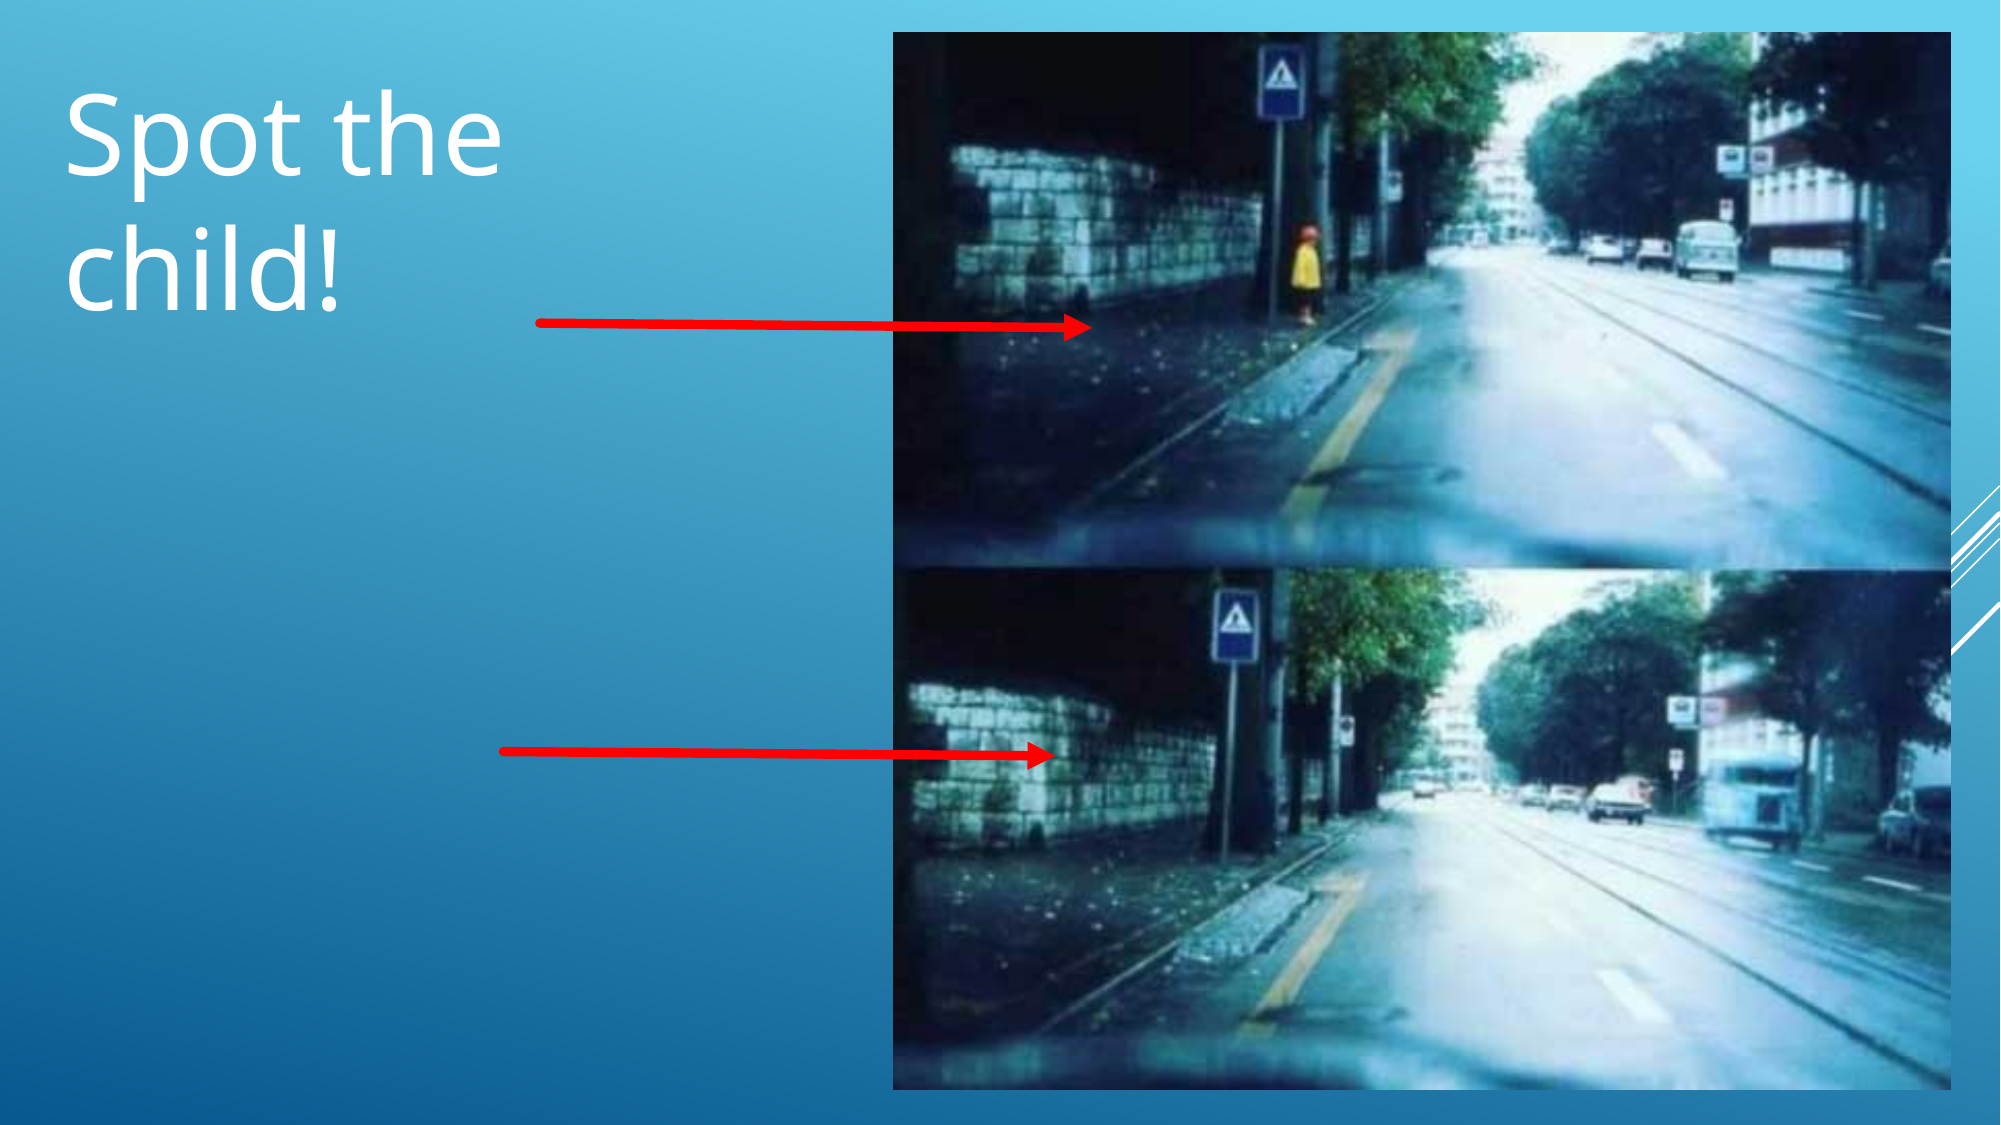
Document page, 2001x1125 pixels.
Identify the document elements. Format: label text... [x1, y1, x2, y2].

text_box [539, 322, 1093, 329]
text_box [503, 751, 1056, 757]
text_box Spot the child! [49, 55, 802, 341]
picture [893, 32, 1951, 1090]
